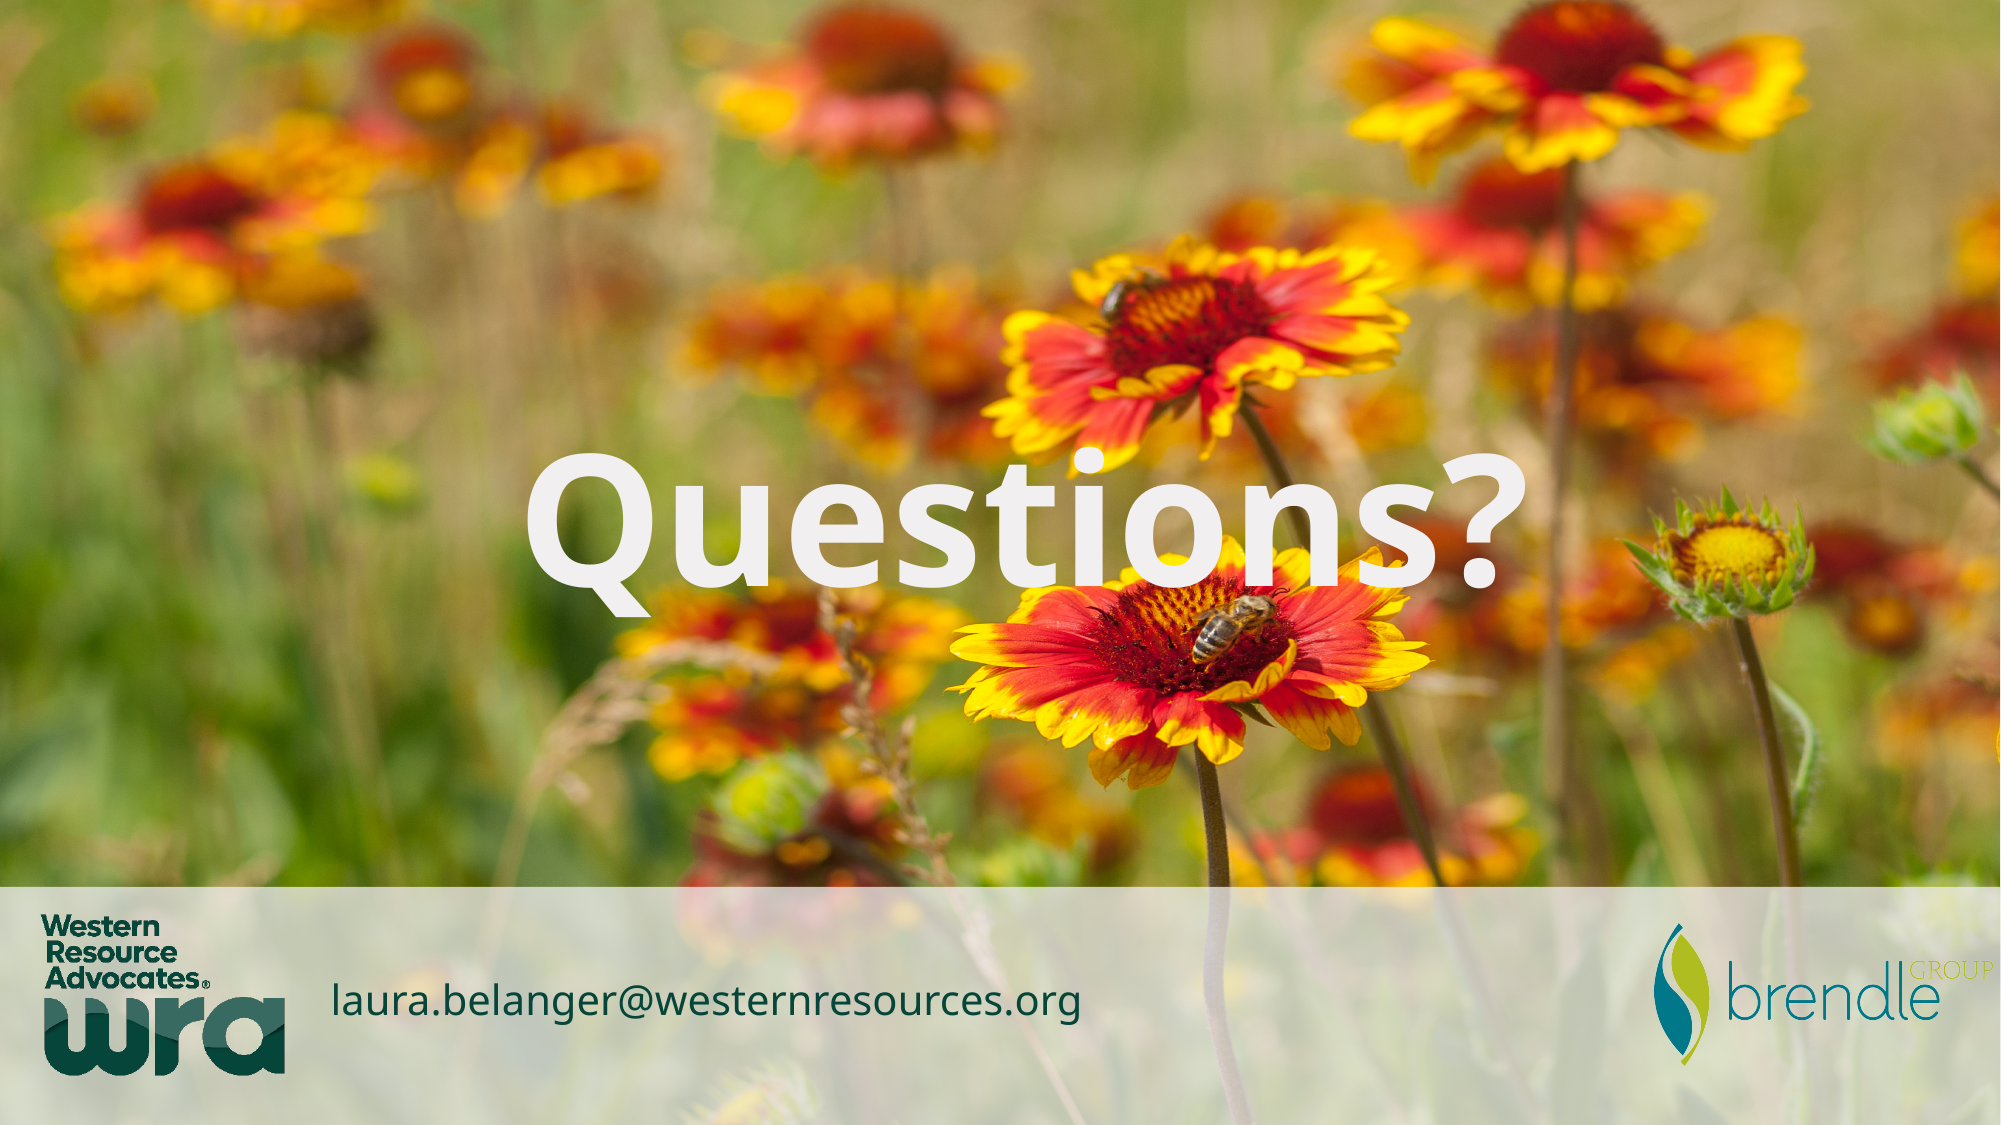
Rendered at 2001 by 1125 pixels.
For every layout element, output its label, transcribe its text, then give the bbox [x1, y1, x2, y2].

picture [40, 913, 285, 1076]
text_box [0, 886, 2000, 1125]
picture [1654, 923, 1993, 1067]
text_box laura.belanger@westernresources.org [315, 946, 2000, 1125]
picture [0, 0, 2001, 1125]
text_box Questions? [23, 304, 2000, 636]
